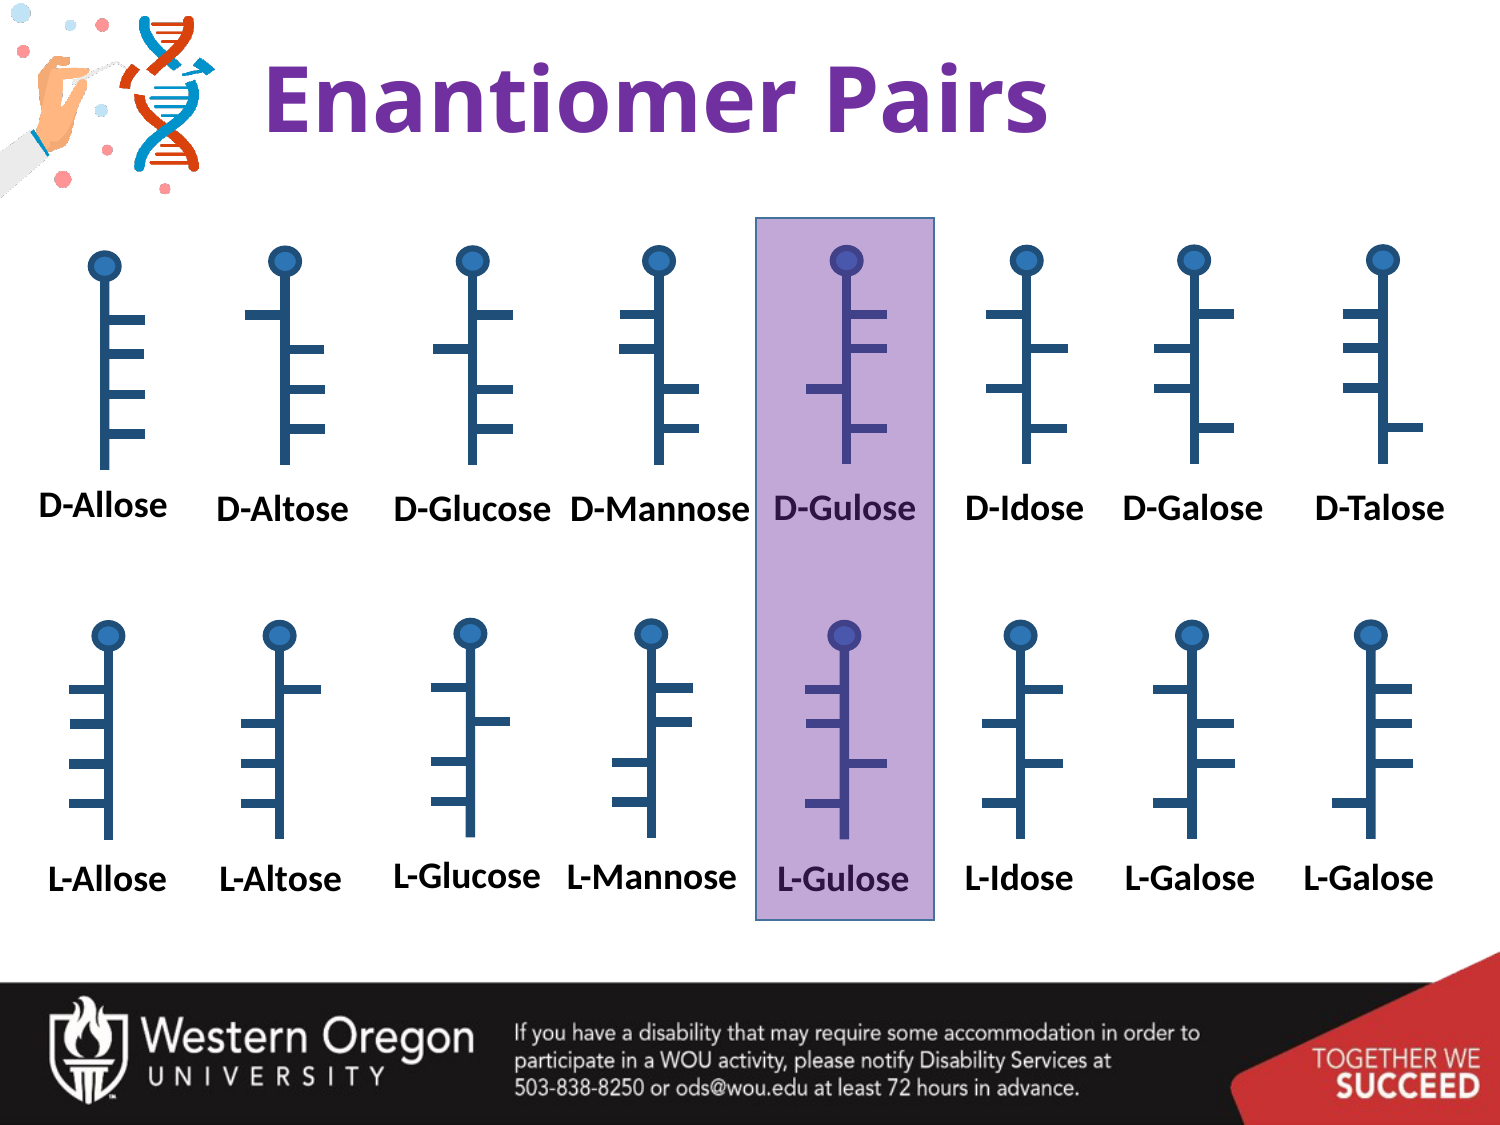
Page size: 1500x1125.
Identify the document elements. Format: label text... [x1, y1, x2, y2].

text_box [806, 247, 887, 465]
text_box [1331, 622, 1414, 839]
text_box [1342, 247, 1423, 464]
text_box L-Mannose [552, 844, 753, 905]
text_box L-Galose [1288, 845, 1450, 906]
picture [0, 946, 1500, 1125]
text_box D-Allose [23, 472, 183, 533]
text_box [431, 620, 510, 838]
text_box L-Allose [33, 846, 183, 907]
text_box D-Talose [1300, 475, 1461, 535]
title Enantiomer Pairs [246, 38, 1429, 167]
picture [0, 3, 215, 198]
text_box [90, 253, 145, 470]
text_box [805, 622, 887, 840]
text_box D-Mannose [555, 476, 755, 536]
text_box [612, 621, 693, 838]
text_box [986, 247, 1069, 465]
text_box D-Galose [1107, 475, 1279, 536]
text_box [432, 248, 513, 465]
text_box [244, 248, 326, 466]
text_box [1152, 622, 1235, 840]
text_box D-Idose [950, 475, 1100, 536]
text_box L-Idose [950, 846, 1089, 906]
text_box [755, 217, 935, 921]
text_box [69, 623, 123, 840]
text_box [981, 622, 1064, 840]
text_box D-Altose [201, 476, 365, 537]
text_box L-Galose [1110, 846, 1271, 906]
text_box L-Altose [204, 846, 358, 906]
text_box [619, 248, 700, 465]
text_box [240, 622, 321, 840]
text_box D-Glucose [378, 476, 567, 537]
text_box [1153, 247, 1235, 465]
text_box L-Glucose [378, 844, 552, 904]
